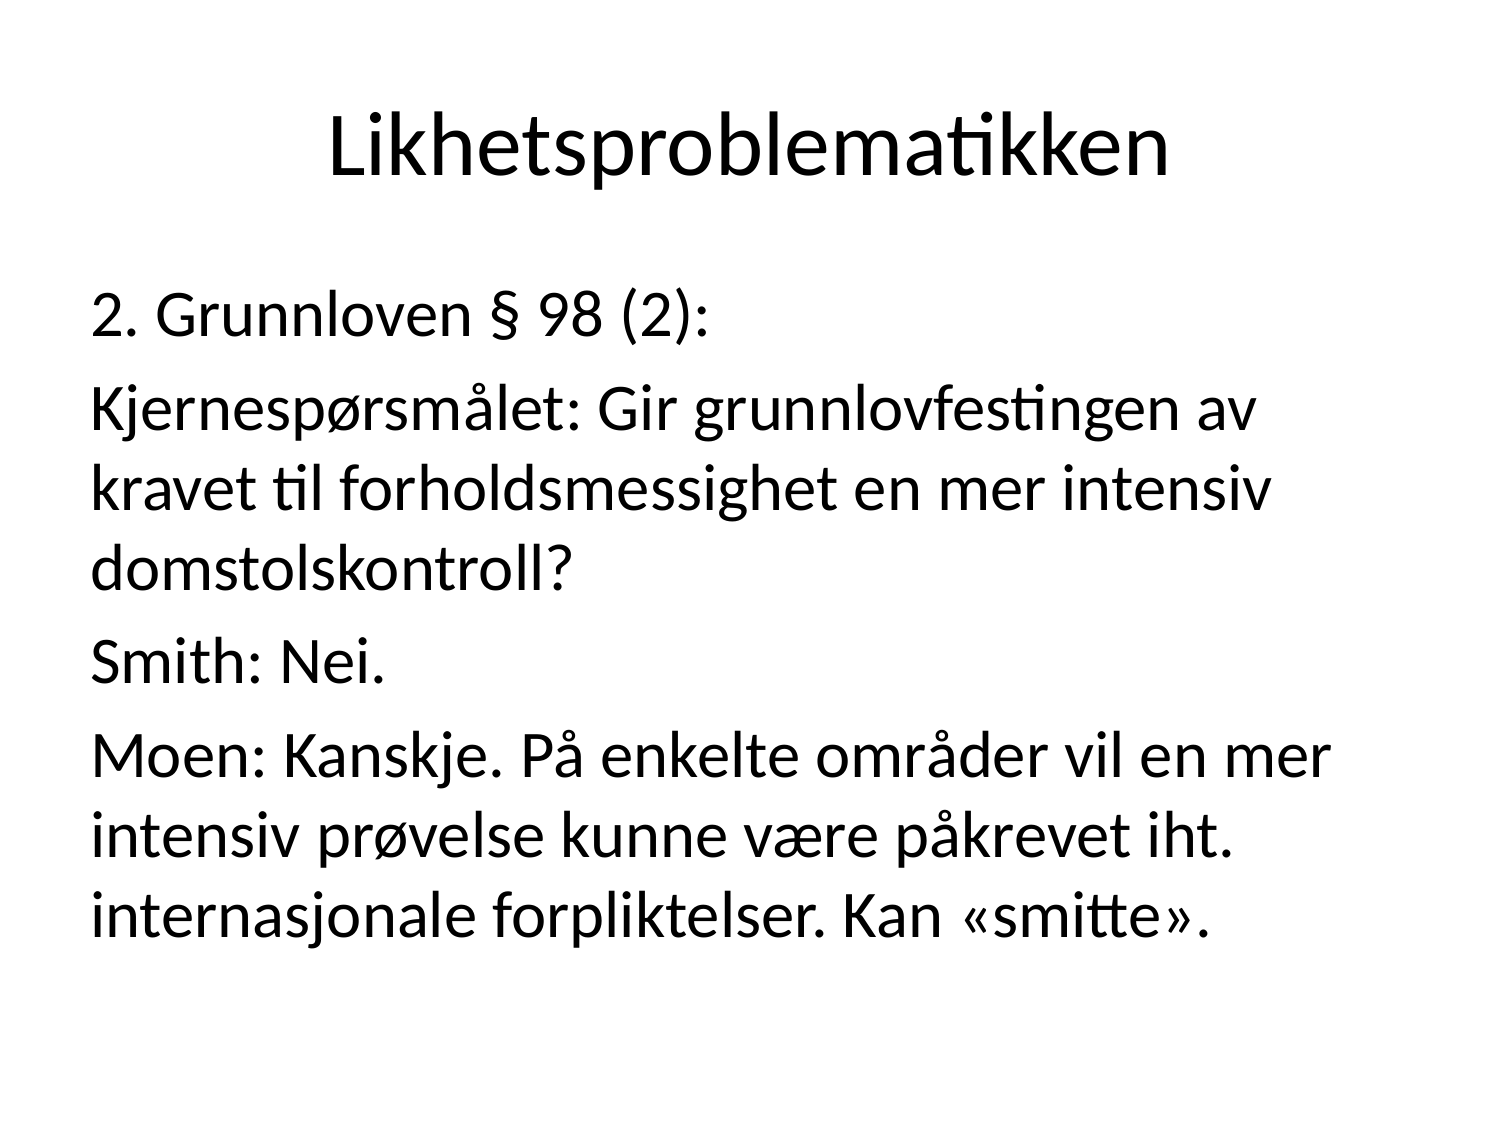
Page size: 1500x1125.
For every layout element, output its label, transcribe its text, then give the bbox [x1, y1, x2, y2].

title Likhetsproblematikken [75, 45, 1425, 233]
list 2. Grunnloven § 98 (2): Kjernespørsmålet: Gir grunnlovfestingen av kravet til forholdsmessighet en mer intensiv domstolskontroll? Smith: Nei. Moen: Kanskje. På enkelte områder vil en mer intensiv prøvelse kunne være påkrevet iht. internasjonale forpliktelser. Kan «smitte». [75, 262, 1425, 1005]
